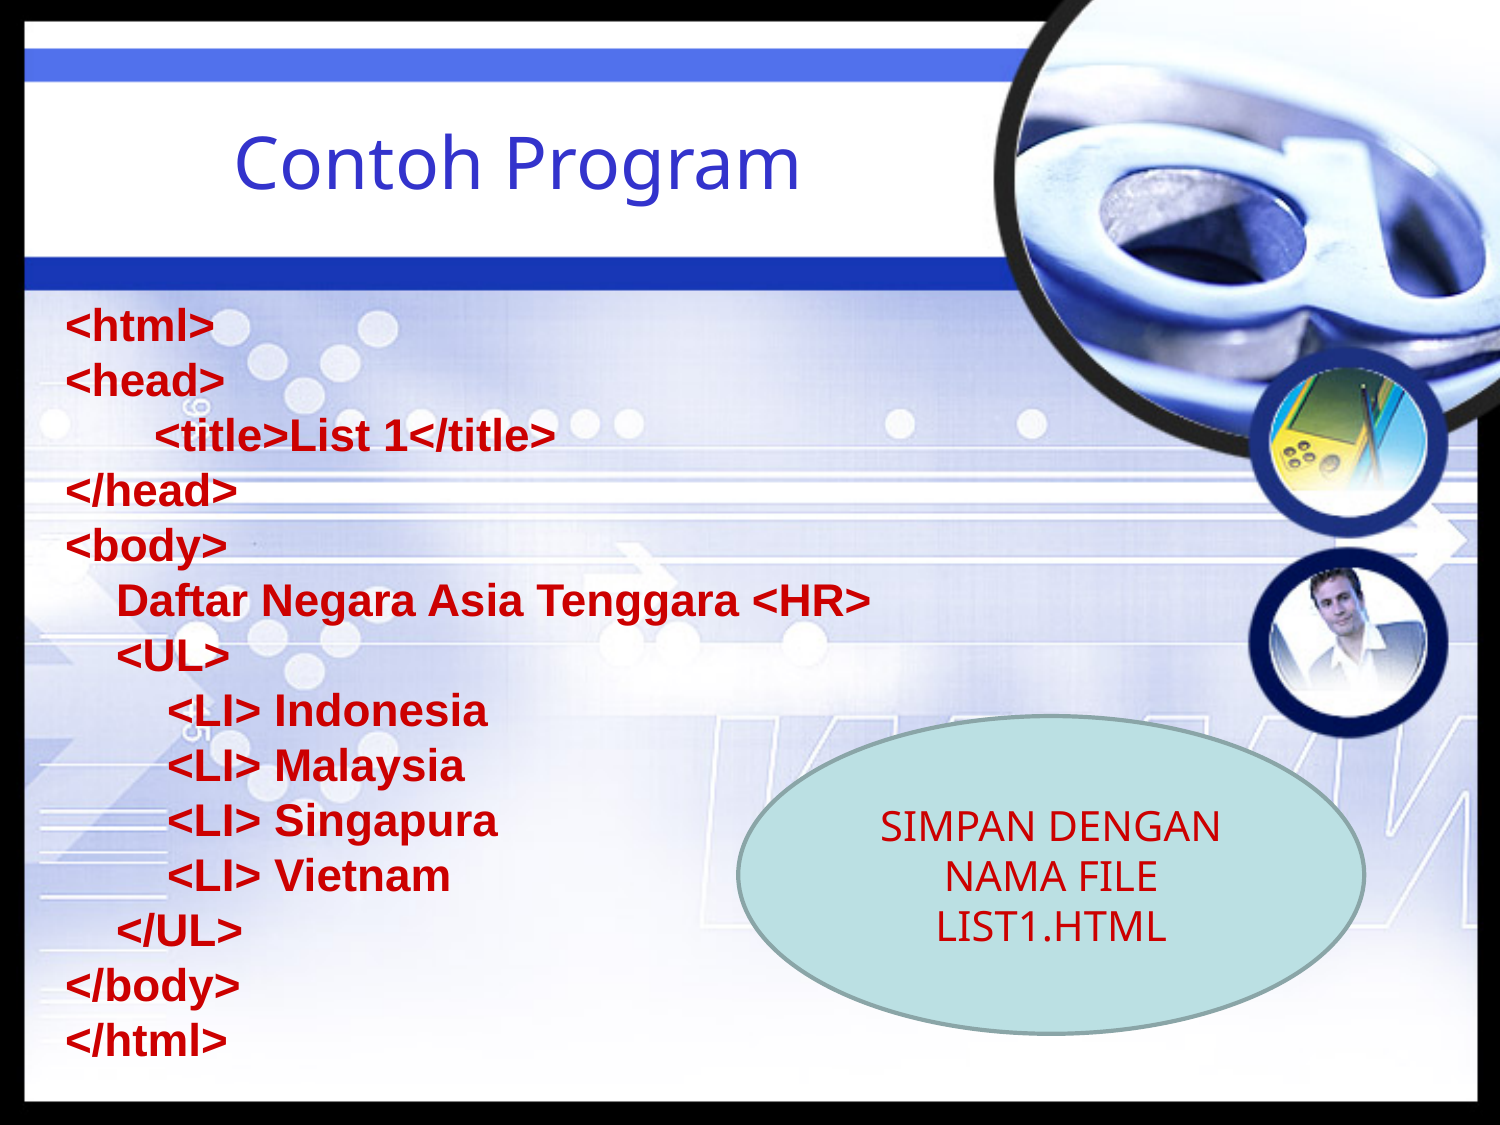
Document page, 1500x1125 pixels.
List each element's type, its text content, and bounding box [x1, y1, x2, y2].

list <html> <head> <title>List 1</title> </head> <body> Daftar Negara Asia Tenggara <HR> <UL> <LI> Indonesia <LI> Malaysia <LI> Singapura <LI> Vietnam </UL> </body> </html> [49, 287, 1238, 1059]
title Contoh Program [49, 112, 988, 208]
picture [0, 0, 1500, 1125]
text_box SIMPAN DENGAN NAMA FILE LIST1.HTML [736, 713, 1367, 1036]
